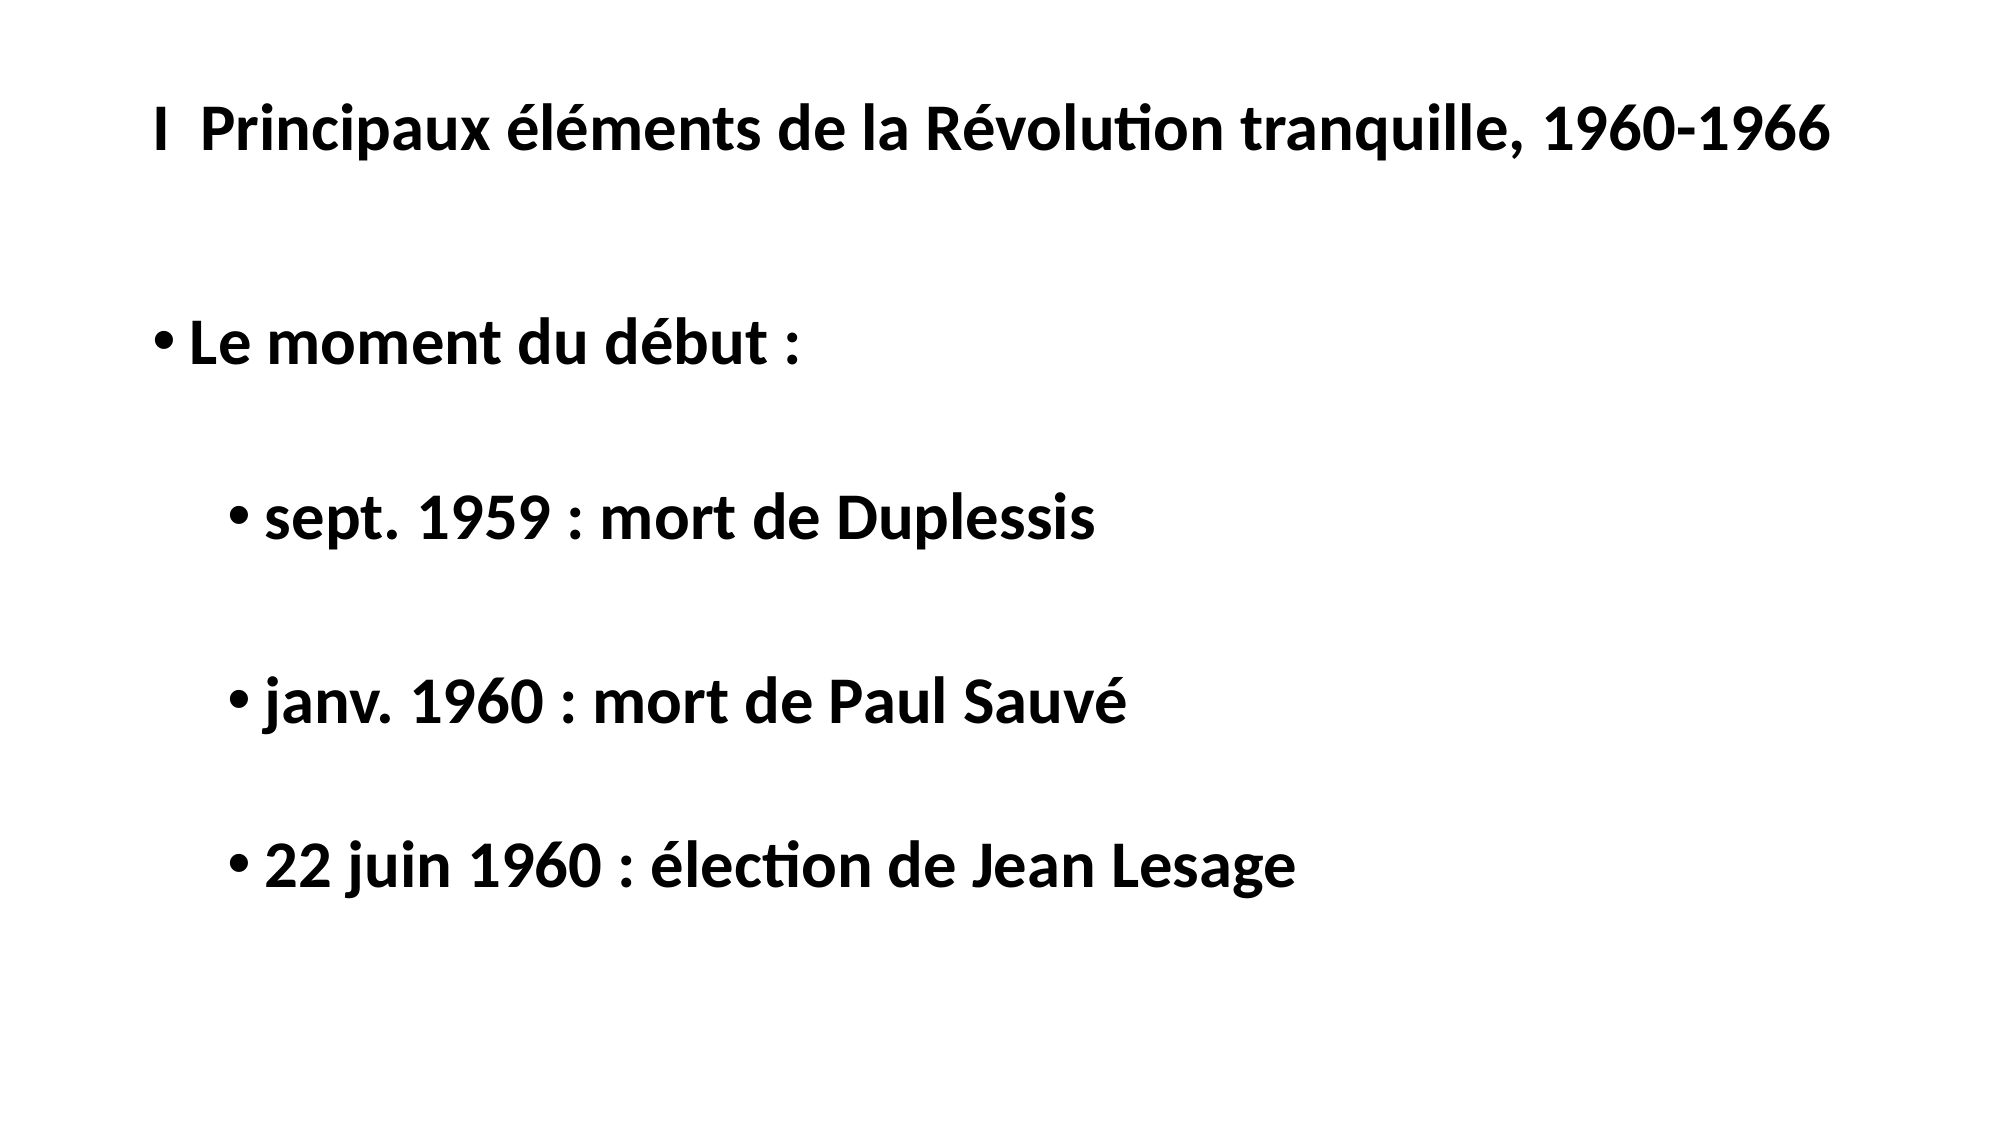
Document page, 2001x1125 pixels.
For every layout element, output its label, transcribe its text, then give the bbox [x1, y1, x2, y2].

list Le moment du début : sept. 1959 : mort de Duplessis janv. 1960 : mort de Paul Sauvé 22 juin 1960 : élection de Jean Lesage [137, 299, 1863, 1014]
title I Principaux éléments de la Révolution tranquille, 1960-1966 [137, 59, 1863, 278]
